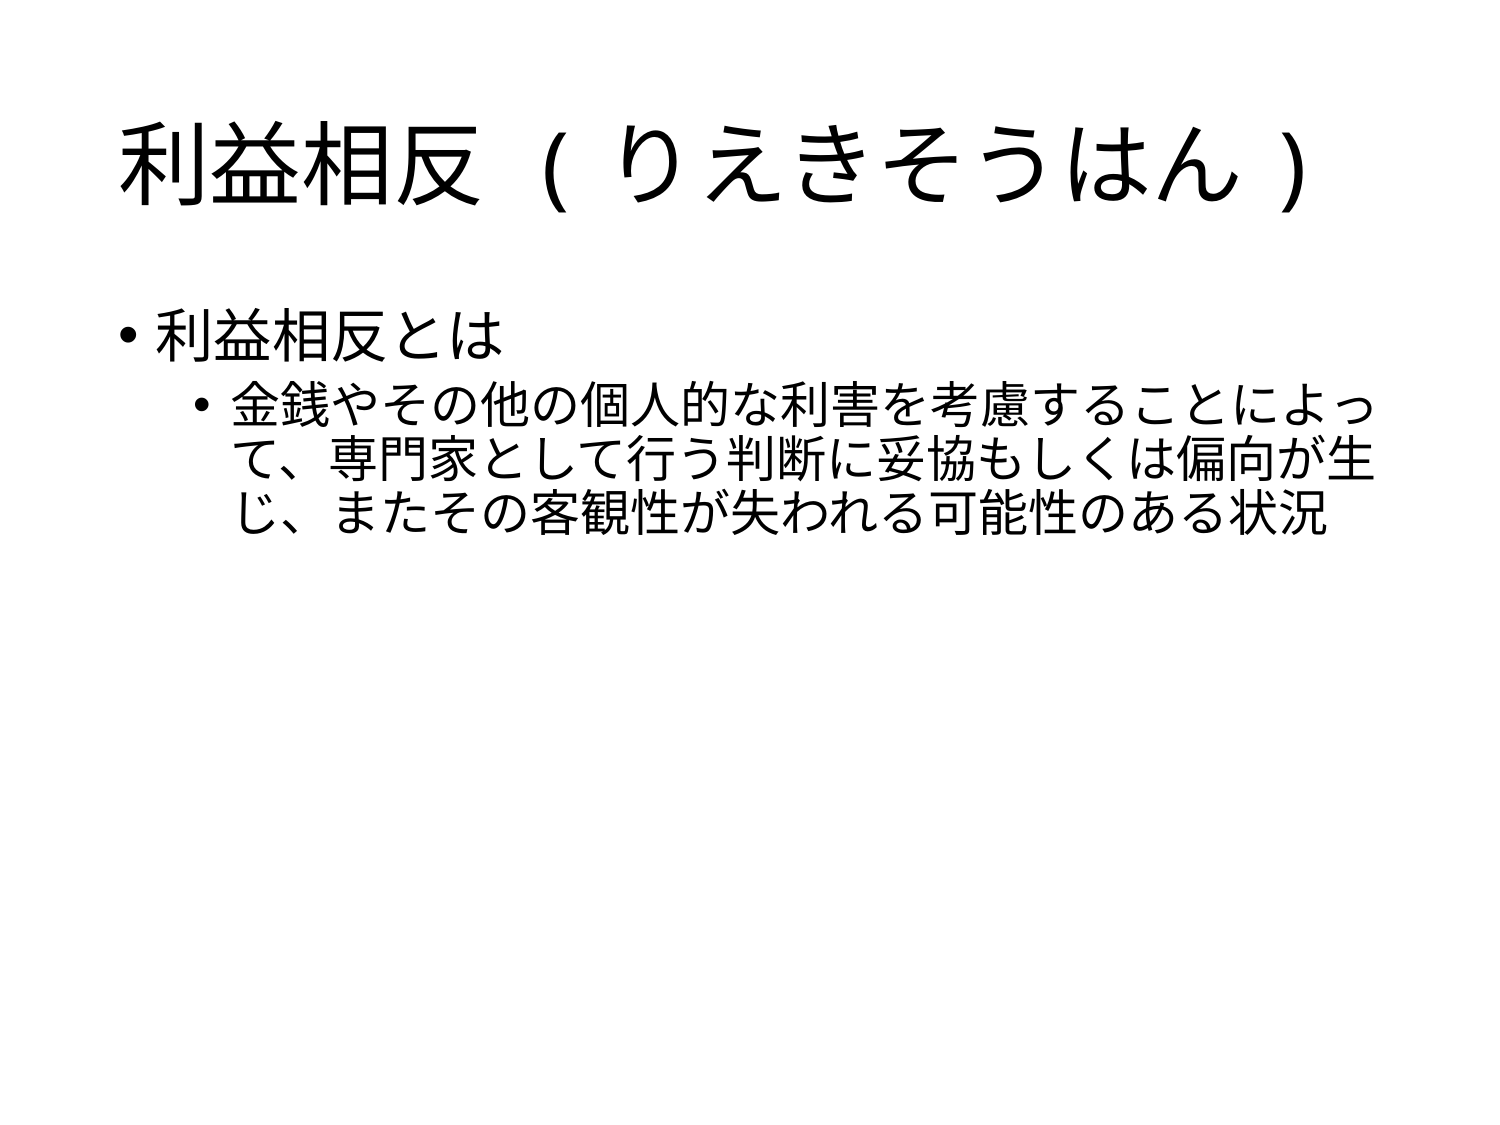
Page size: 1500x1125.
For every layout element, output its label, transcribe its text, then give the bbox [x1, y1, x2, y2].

title 利益相反 (りえきそうはん) [103, 59, 1397, 278]
list 利益相反とは 金銭やその他の個人的な利害を考慮することによって、専門家として行う判断に妥協もしくは偏向が生じ、またその客観性が失われる可能性のある状況 [103, 299, 1397, 1014]
